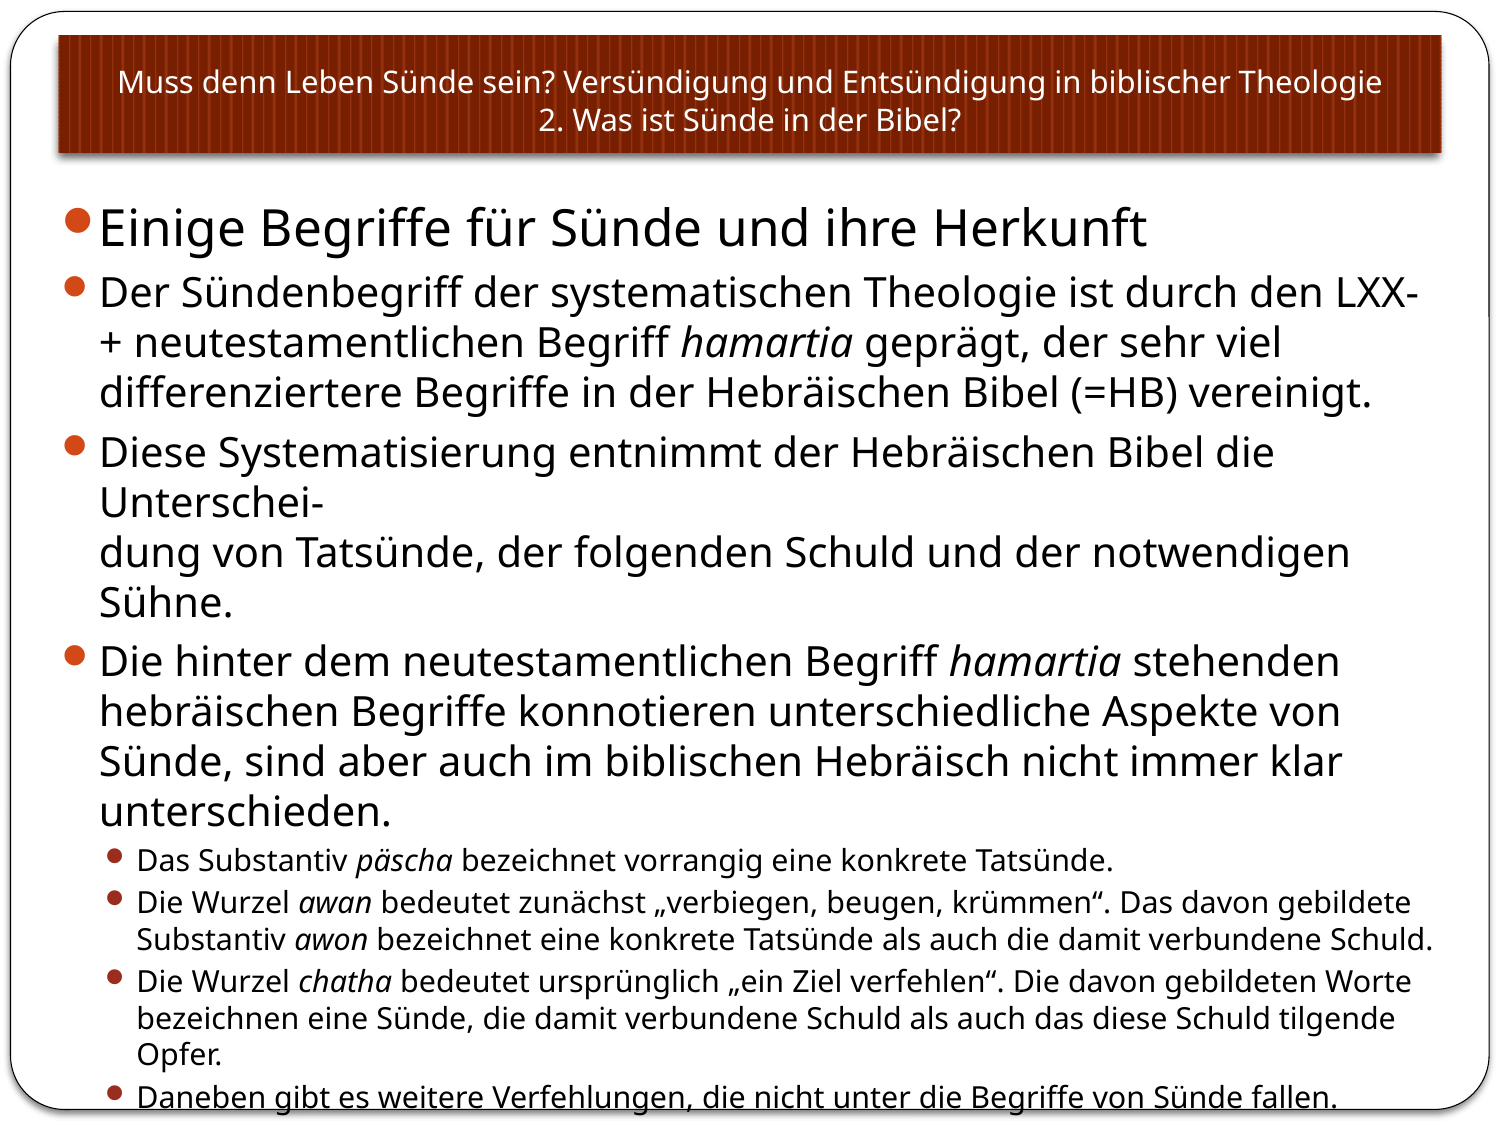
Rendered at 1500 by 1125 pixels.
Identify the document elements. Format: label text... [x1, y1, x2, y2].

list Einige Begriffe für Sünde und ihre Herkunft Der Sündenbegriff der systematischen Theologie ist durch den LXX- + neutestamentlichen Begriff hamartia geprägt, der sehr viel differenziertere Begriffe in der Hebräischen Bibel (=HB) vereinigt. Diese Systematisierung entnimmt der Hebräischen Bibel die Unterschei- dung von Tatsünde, der folgenden Schuld und der notwendigen Sühne. Die hinter dem neutestamentlichen Begriff hamartia stehenden hebräischen Begriffe konnotieren unterschiedliche Aspekte von Sünde, sind aber auch im biblischen Hebräisch nicht immer klar unterschieden. Das Substantiv päscha bezeichnet vorrangig eine konkrete Tatsünde. Die Wurzel awan bedeutet zunächst „verbiegen, beugen, krümmen“. Das davon gebildete Substantiv awon bezeichnet eine konkrete Tatsünde als auch die damit verbundene Schuld. Die Wurzel chatha bedeutet ursprünglich „ein Ziel verfehlen“. Die davon gebildeten Worte bezeichnen eine Sünde, die damit verbundene Schuld als auch das diese Schuld tilgende Opfer. Daneben gibt es weitere Verfehlungen, die nicht unter die Begriffe von Sünde fallen. [46, 187, 1465, 1125]
title Muss denn Leben Sünde sein? Versündigung und Entsündigung in biblischer Theologie 2. Was ist Sünde in der Bibel? [58, 35, 1442, 153]
